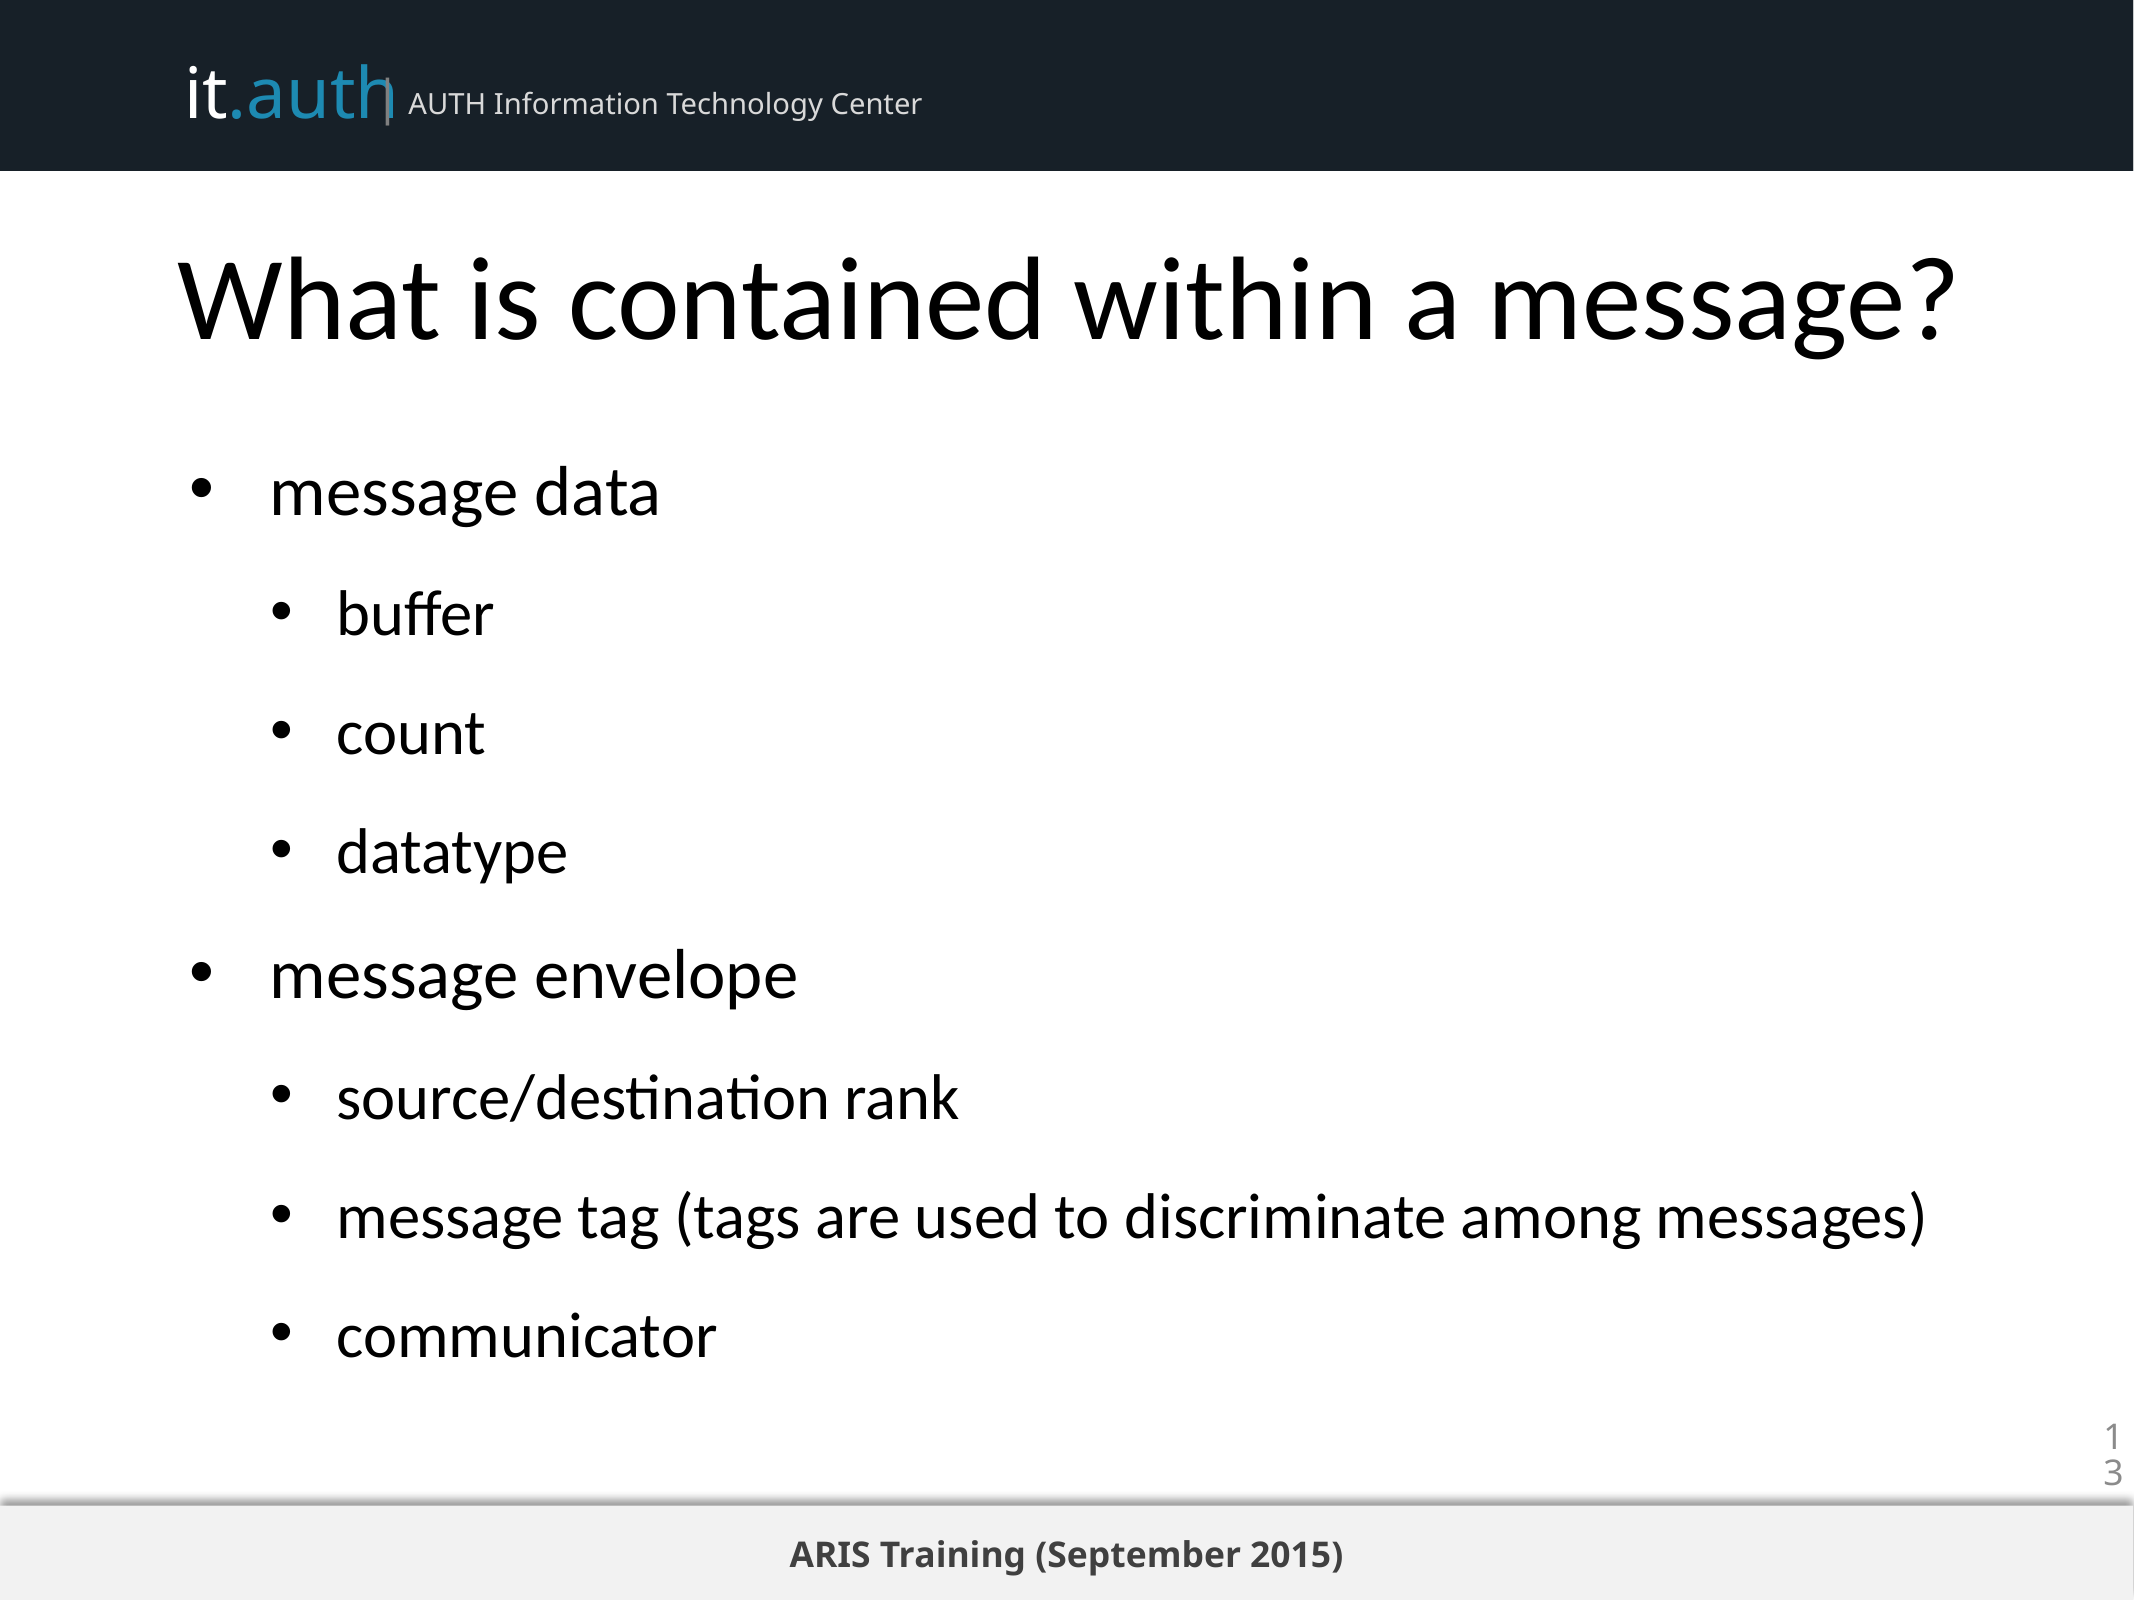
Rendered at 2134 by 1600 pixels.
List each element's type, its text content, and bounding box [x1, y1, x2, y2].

title What is contained within a message? [109, 197, 2030, 387]
slide_number 13 [2082, 1412, 2134, 1465]
list message data buffer count datatype message envelope source/destination rank message tag (tags are used to discriminate among messages) communicator [133, 433, 2001, 1497]
